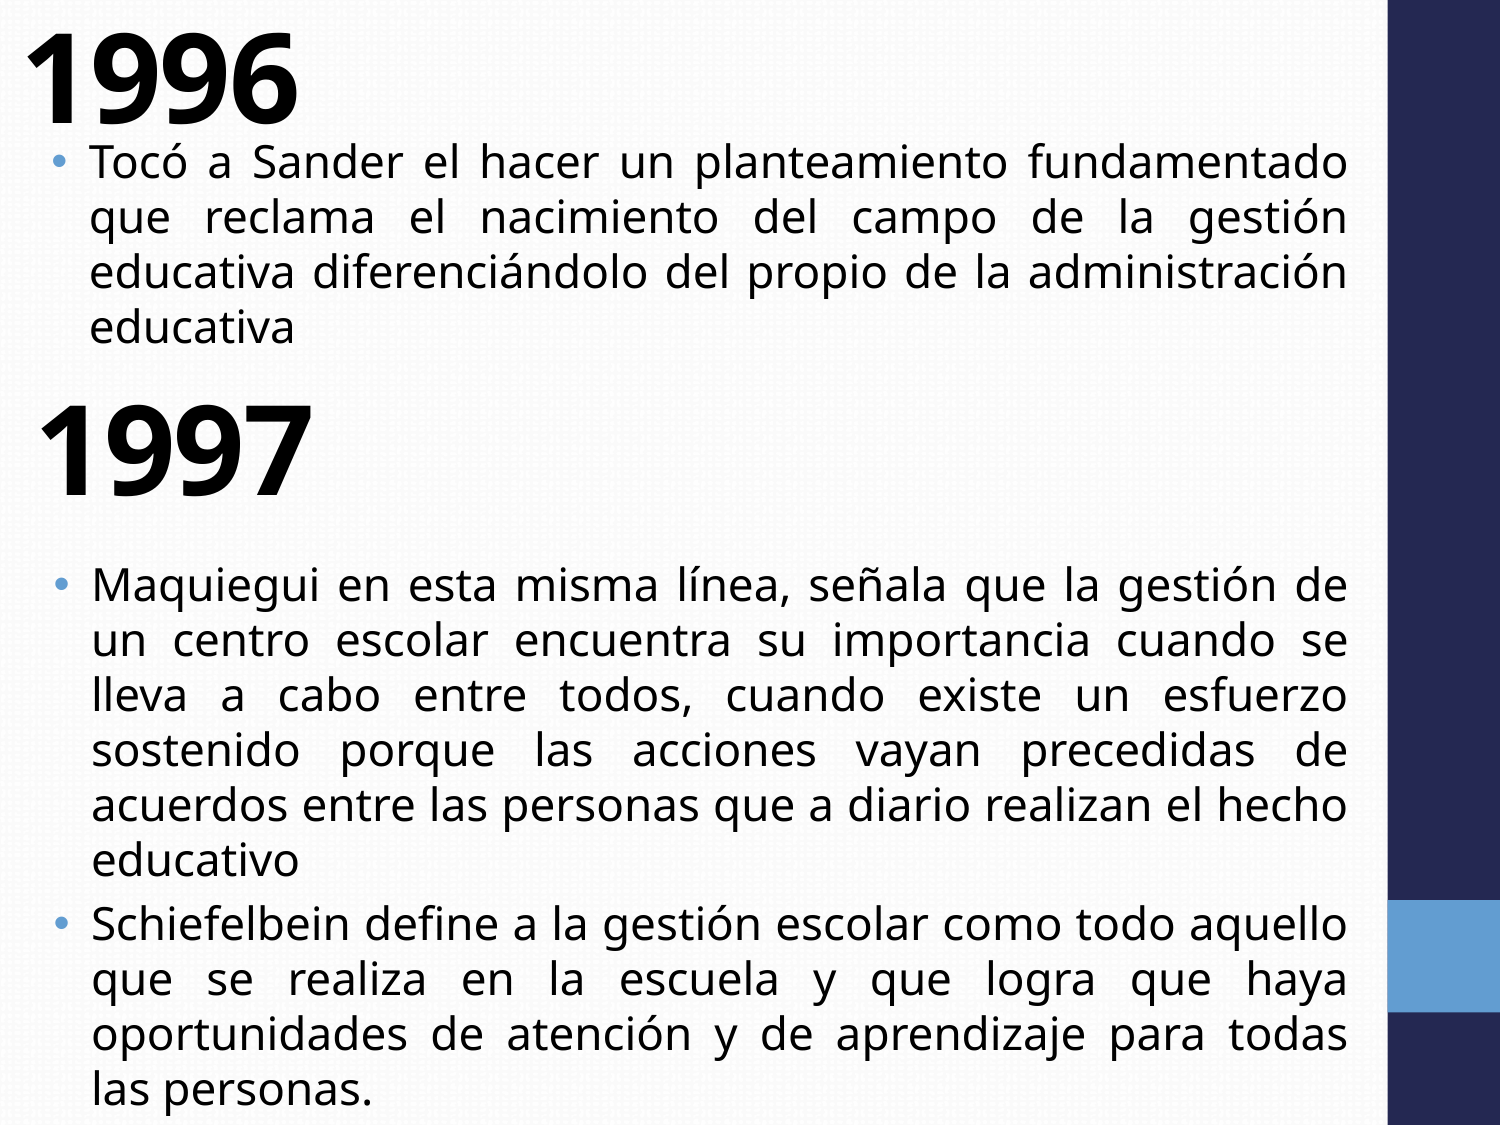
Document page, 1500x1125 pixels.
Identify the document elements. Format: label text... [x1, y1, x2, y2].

text_box Maquiegui en esta misma línea, señala que la gestión de un centro escolar encuentra su importancia cuando se lleva a cabo entre todos, cuando existe un esfuerzo sostenido porque las acciones vayan precedidas de acuerdos entre las personas que a diario realizan el hecho educativo Schiefelbein define a la gestión escolar como todo aquello que se realiza en la escuela y que logra que haya oportunidades de atención y de aprendizaje para todas las personas. [19, 548, 1365, 1125]
text_box 1997 [19, 351, 1270, 539]
list Tocó a Sander el hacer un planteamiento fundamentado que reclama el nacimiento del campo de la gestión educativa diferenciándolo del propio de la administración educativa [17, 125, 1365, 421]
title 1996 [5, 0, 1256, 161]
